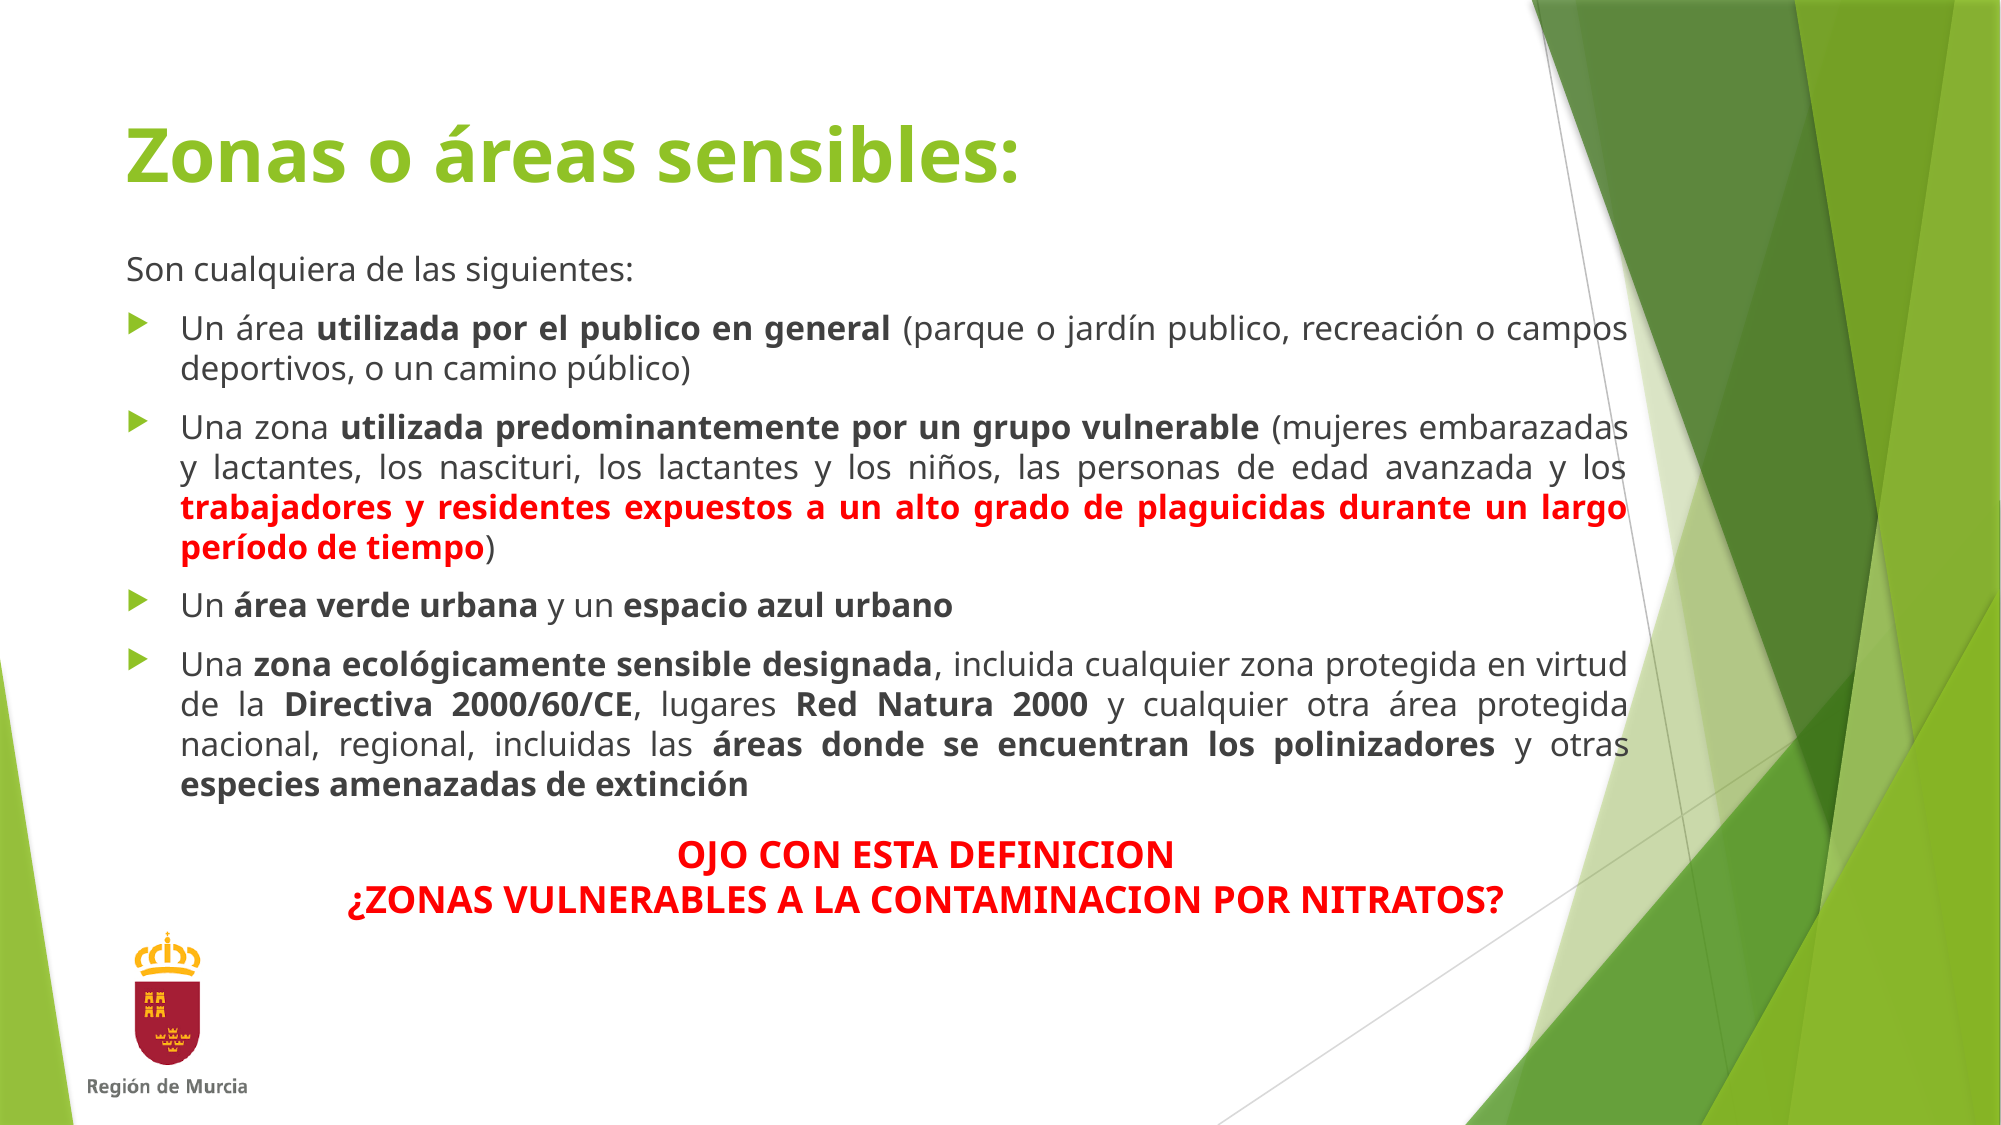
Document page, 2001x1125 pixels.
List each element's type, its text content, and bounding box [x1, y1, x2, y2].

title Zonas o áreas sensibles: [111, 99, 1522, 238]
picture [79, 926, 255, 1102]
text_box OJO CON ESTA DEFINICION ¿ZONAS VULNERABLES A LA CONTAMINACION POR NITRATOS? [129, 823, 1724, 929]
list Son cualquiera de las siguientes: Un área utilizada por el publico en general (parque o jardín publico, recreación o campos deportivos, o un camino público) Una zona utilizada predominantemente por un grupo vulnerable (mujeres embarazadas y lactantes, los nascituri, los lactantes y los niños, las personas de edad avanzada y los trabajadores y residentes expuestos a un alto grado de plaguicidas durante un largo período de tiempo) Un área verde urbana y un espacio azul urbano Una zona ecológicamente sensible designada, incluida cualquier zona protegida en virtud de la Directiva 2000/60/CE, lugares Red Natura 2000 y cualquier otra área protegida nacional, regional, incluidas las áreas donde se encuentran los polinizadores y otras especies amenazadas de extinción [111, 241, 1645, 813]
